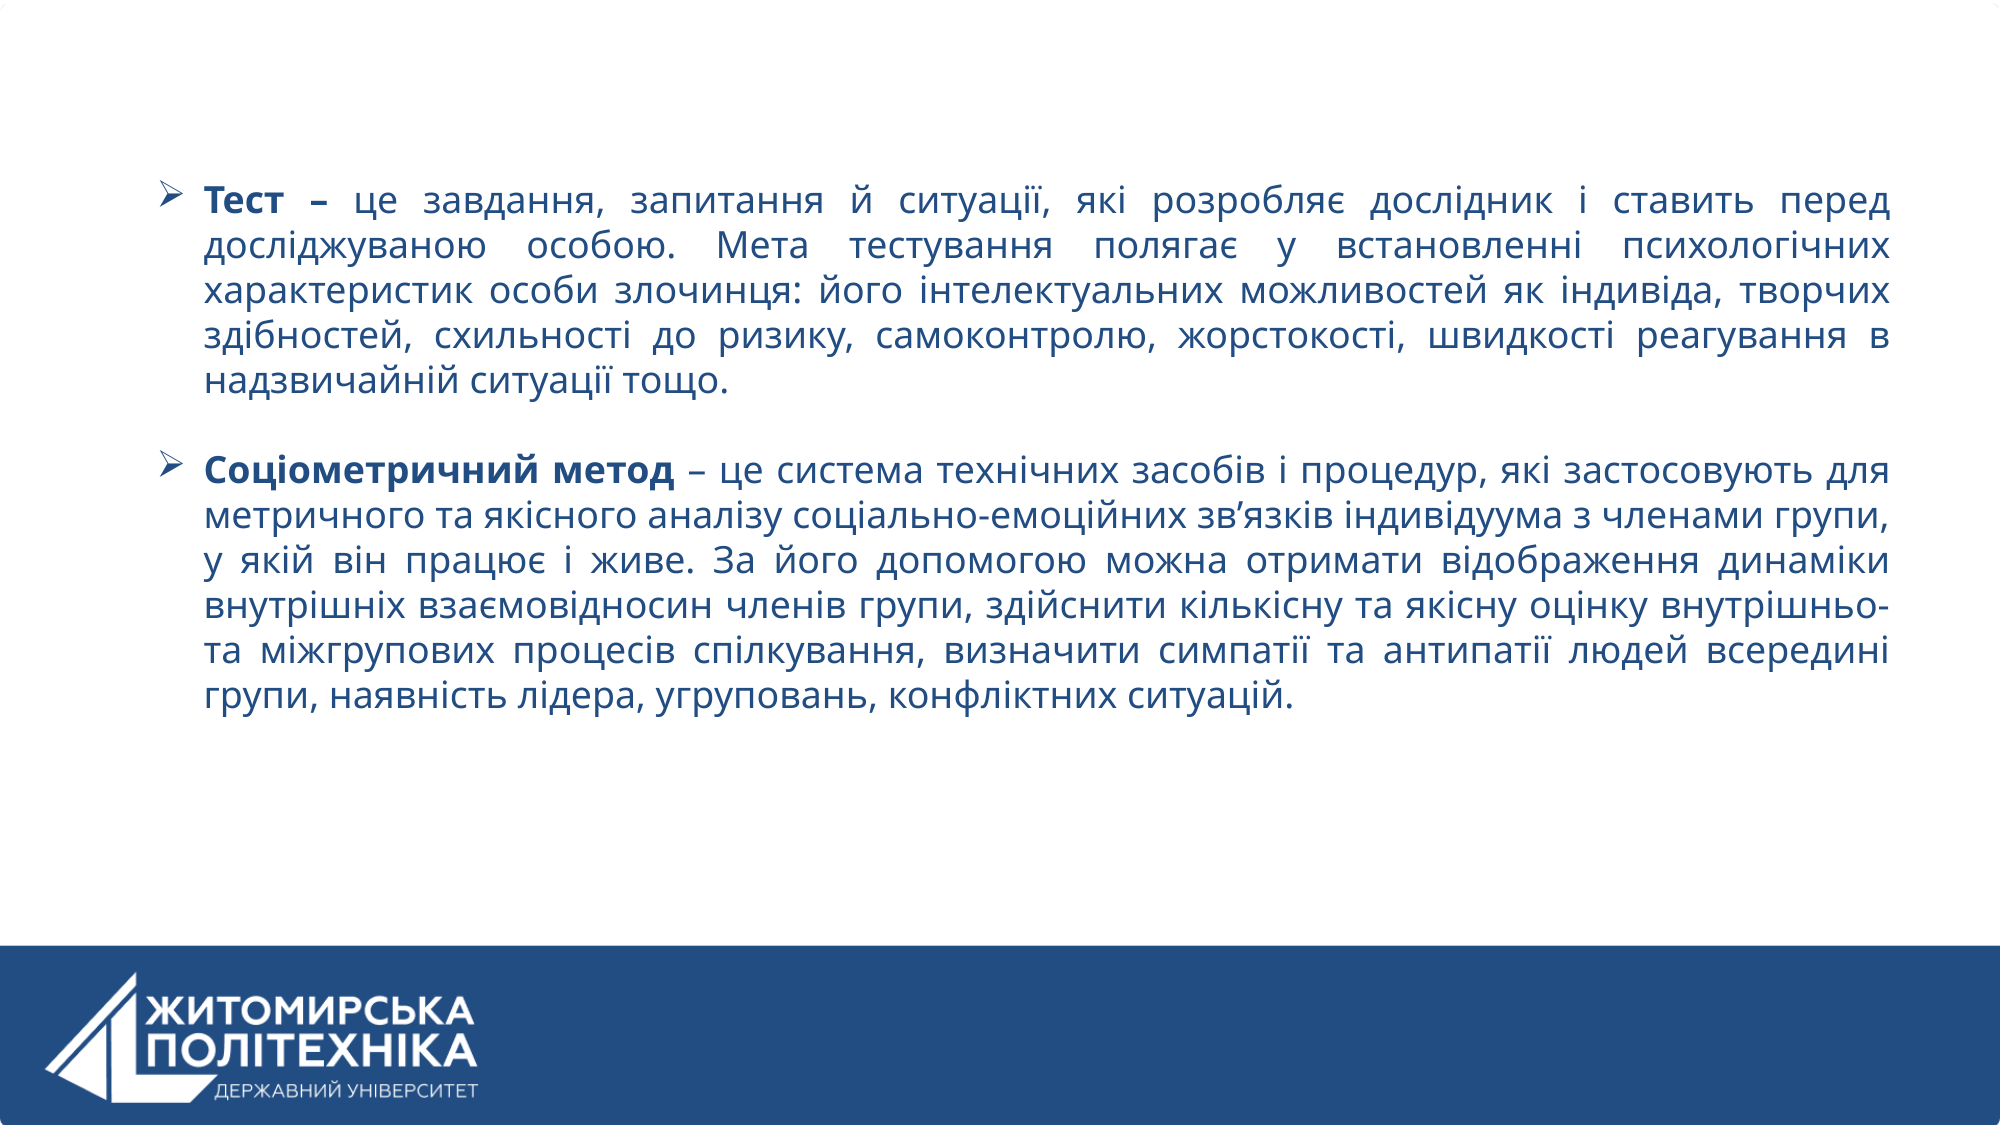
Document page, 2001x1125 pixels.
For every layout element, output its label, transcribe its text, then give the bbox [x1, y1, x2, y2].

picture [0, 3, 2000, 1125]
text_box Тест – це завдання, запитання й ситуації, які розробляє дослідник і ставить перед досліджуваною особою. Мета тестування полягає у встановленні психологічних характеристик особи злочинця: його інтелектуальних можливостей як індивіда, творчих здібностей, схильності до ризику, самоконтролю, жорстокості, швидкості реагування в надзвичайній ситуації тощо. Соціометричний метод – це система технічних засобів і процедур, які застосовують для метричного та якісного аналізу соціально-емоційних зв’язків індивідуума з членами групи, у якій він працює і живе. За його допомогою можна отримати відображення динаміки внутрішніх взаємовідносин членів групи, здійснити кількісну та якісну оцінку внутрішньо- та міжгрупових процесів спілкування, визначити симпатії та антипатії людей всередині групи, наявність лідера, угруповань, конфліктних ситуацій. [141, 168, 1907, 724]
